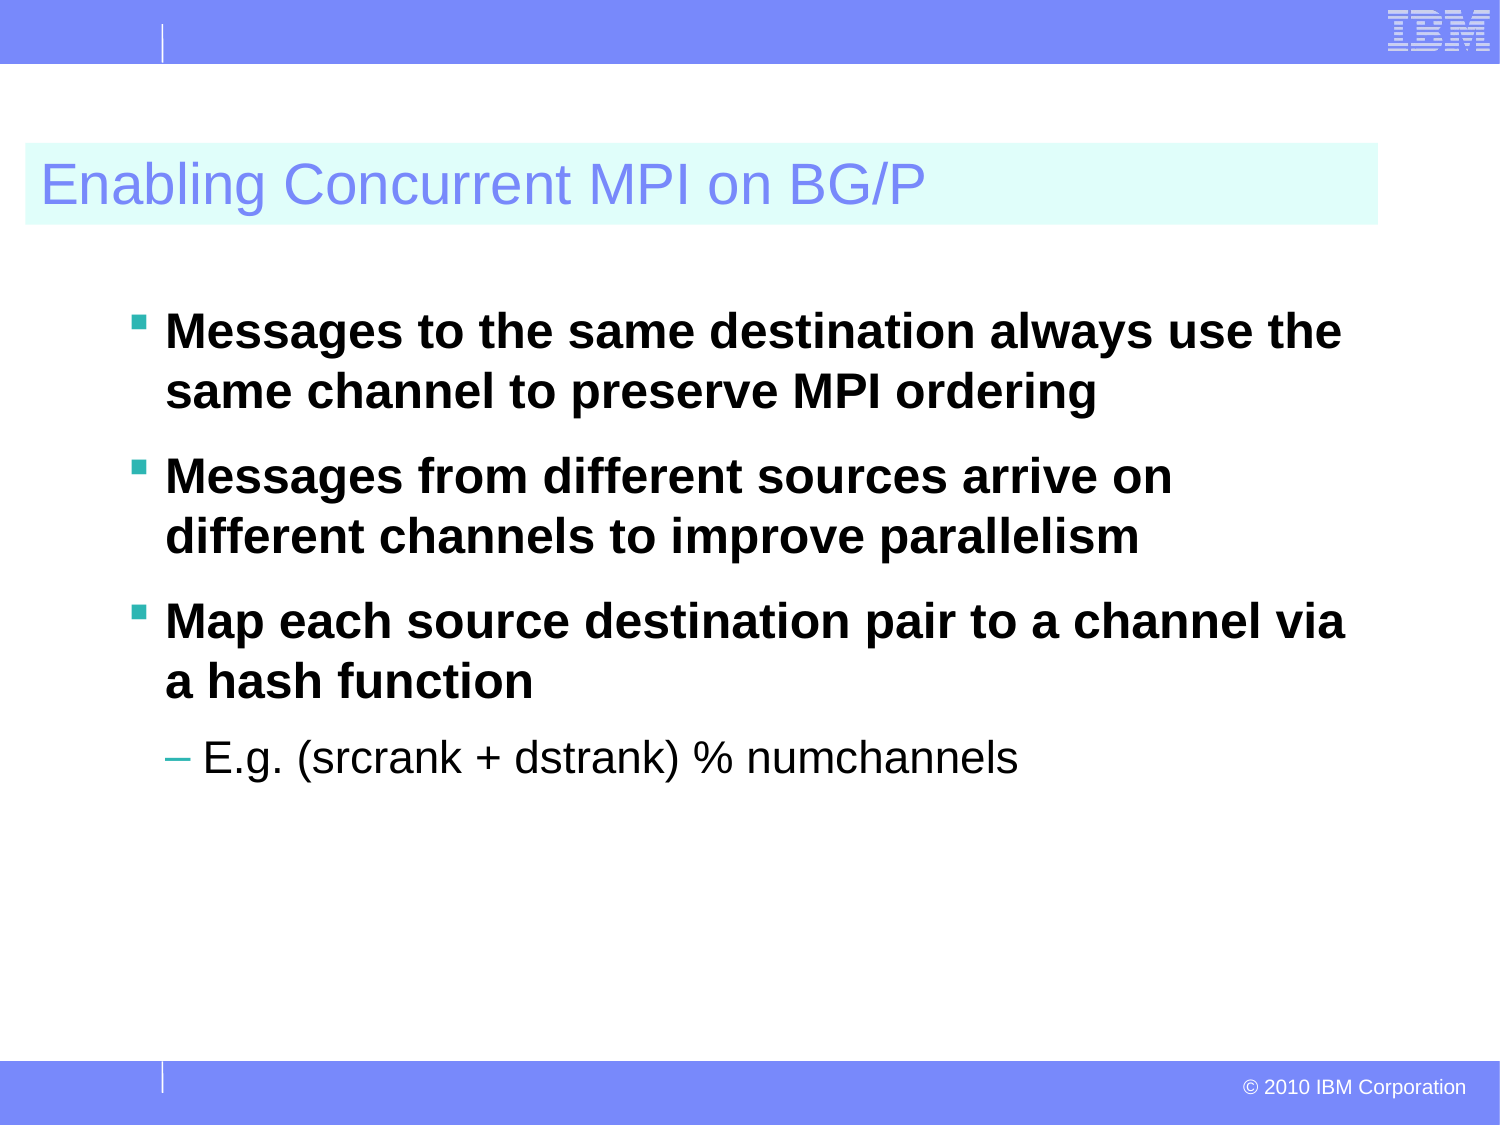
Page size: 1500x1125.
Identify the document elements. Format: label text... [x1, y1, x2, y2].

list Messages to the same destination always use the same channel to preserve MPI ordering Messages from different sources arrive on different channels to improve parallelism Map each source destination pair to a channel via a hash function E.g. (srcrank + dstrank) % numchannels [112, 291, 1388, 932]
picture [1388, 10, 1491, 51]
title Enabling Concurrent MPI on BG/P [25, 142, 1378, 225]
